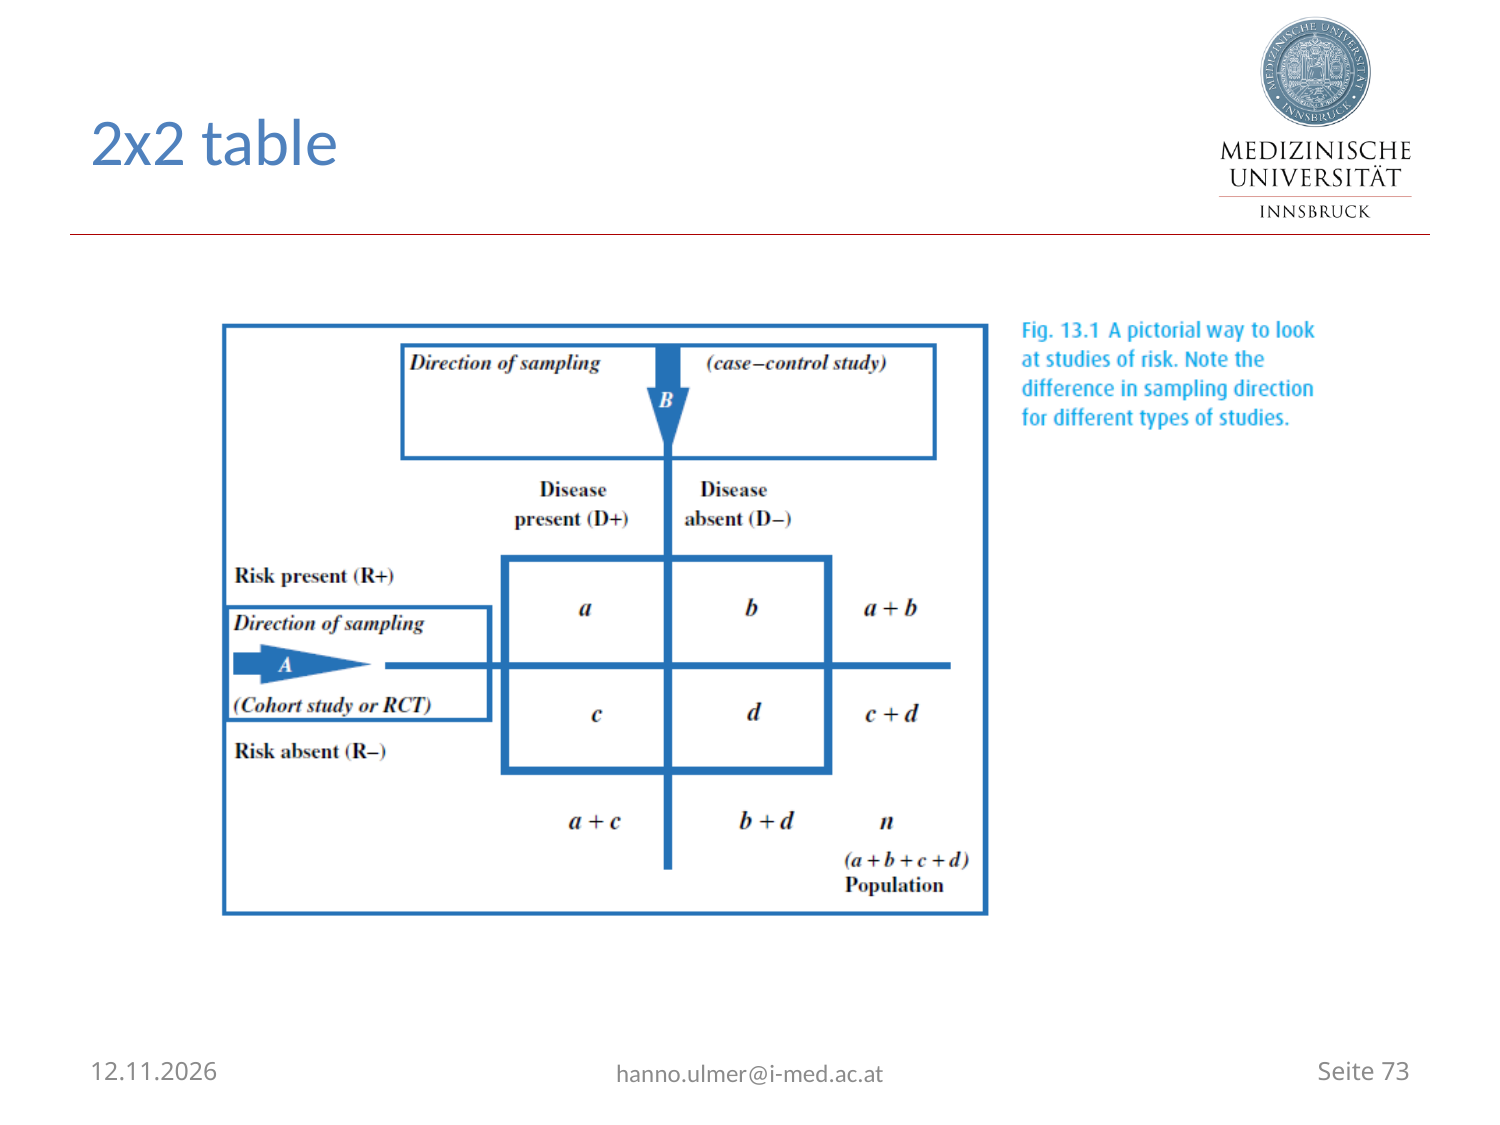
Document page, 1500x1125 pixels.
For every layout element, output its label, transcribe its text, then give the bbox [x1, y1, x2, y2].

picture [76, 278, 1354, 958]
title 2x2 table [74, 44, 1164, 233]
slide_number Seite 73 [1074, 1042, 1425, 1103]
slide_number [75, 1042, 425, 1103]
picture [1205, 7, 1425, 227]
footer hanno.ulmer@i-med.ac.at [512, 1042, 988, 1103]
